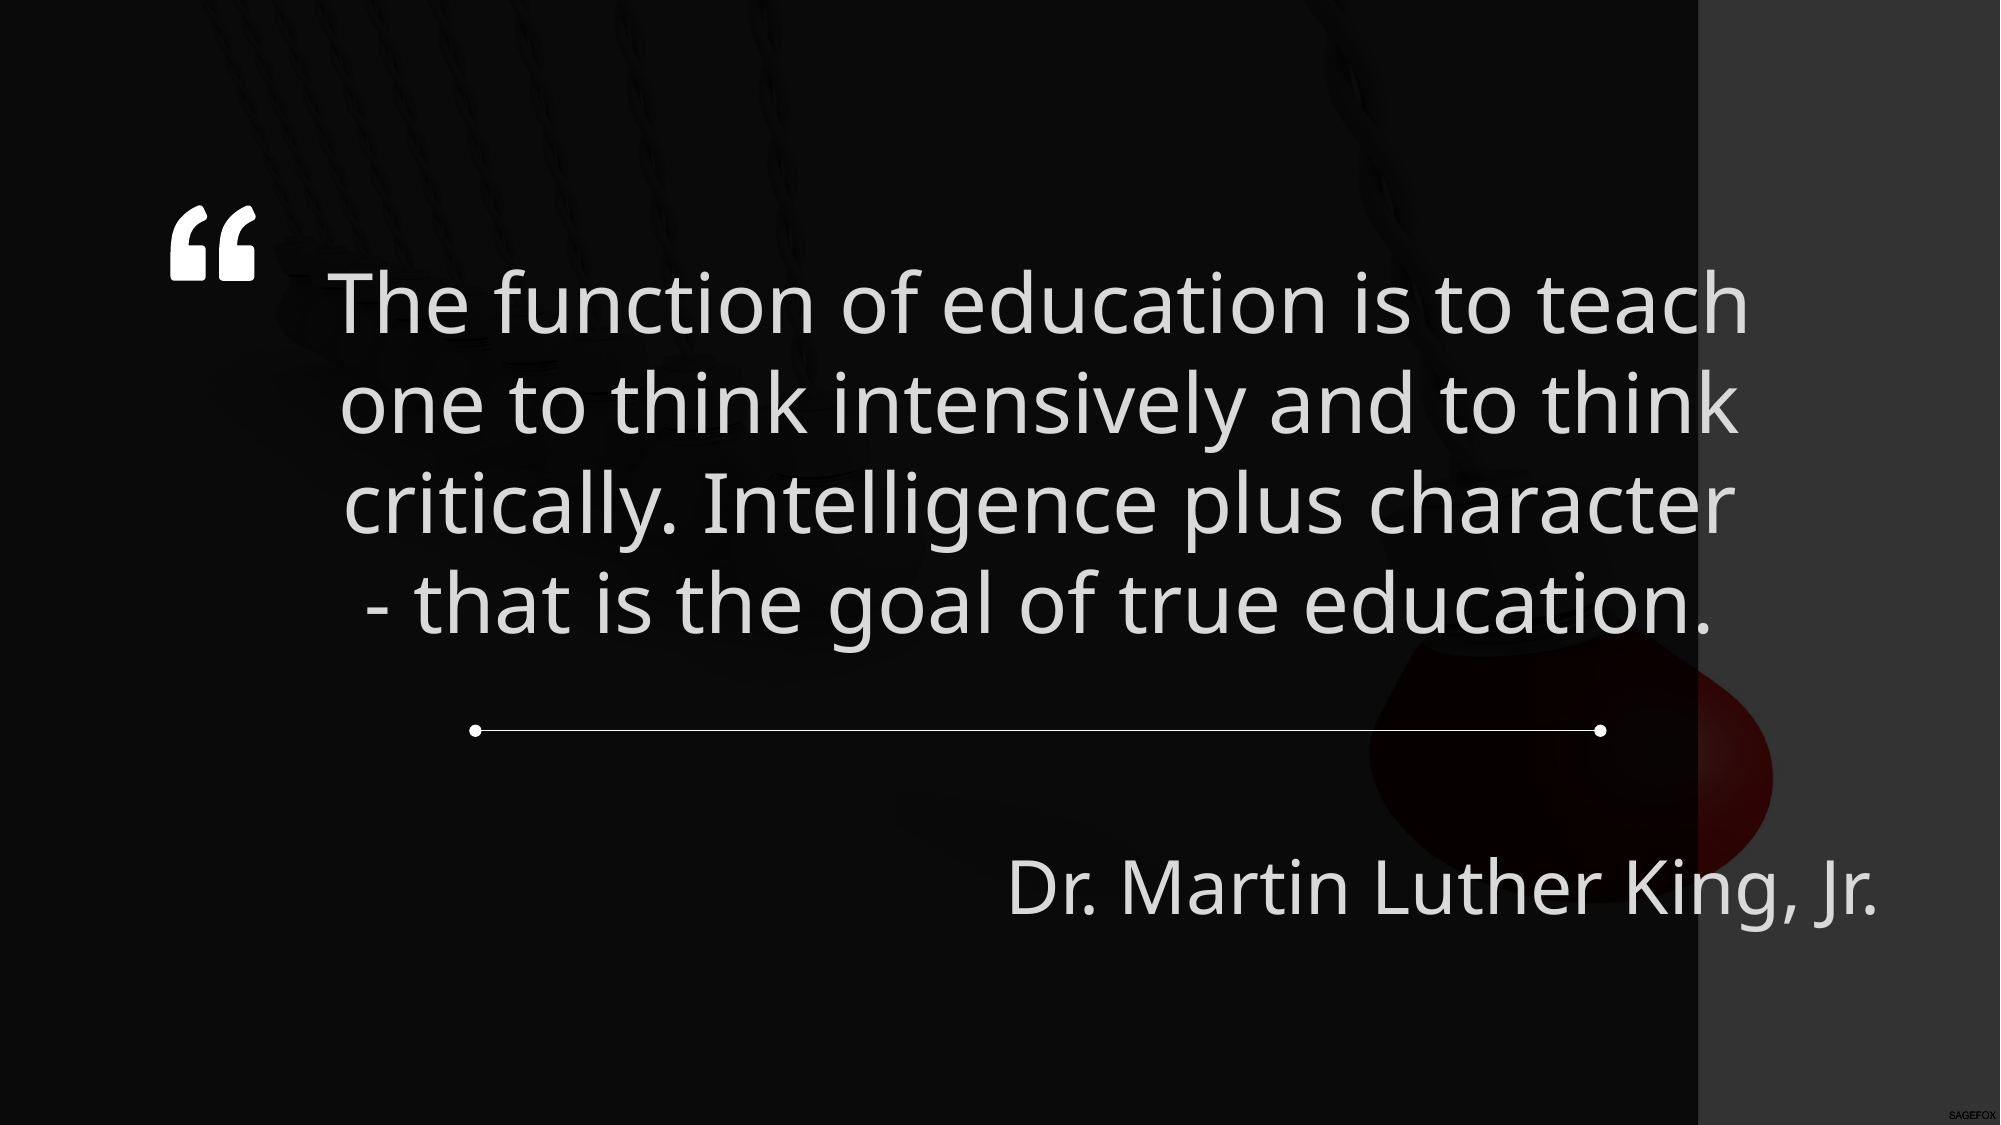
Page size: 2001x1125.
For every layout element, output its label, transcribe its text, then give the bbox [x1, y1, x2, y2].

text_box [0, 0, 1699, 1125]
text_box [170, 205, 256, 281]
picture [1699, 0, 2001, 1125]
text_box Dr. Martin Luther King, Jr. [989, 831, 1897, 937]
text_box The function of education is to teach one to think intensively and to think critically. Intelligence plus character - that is the goal of true education. [303, 243, 1777, 658]
